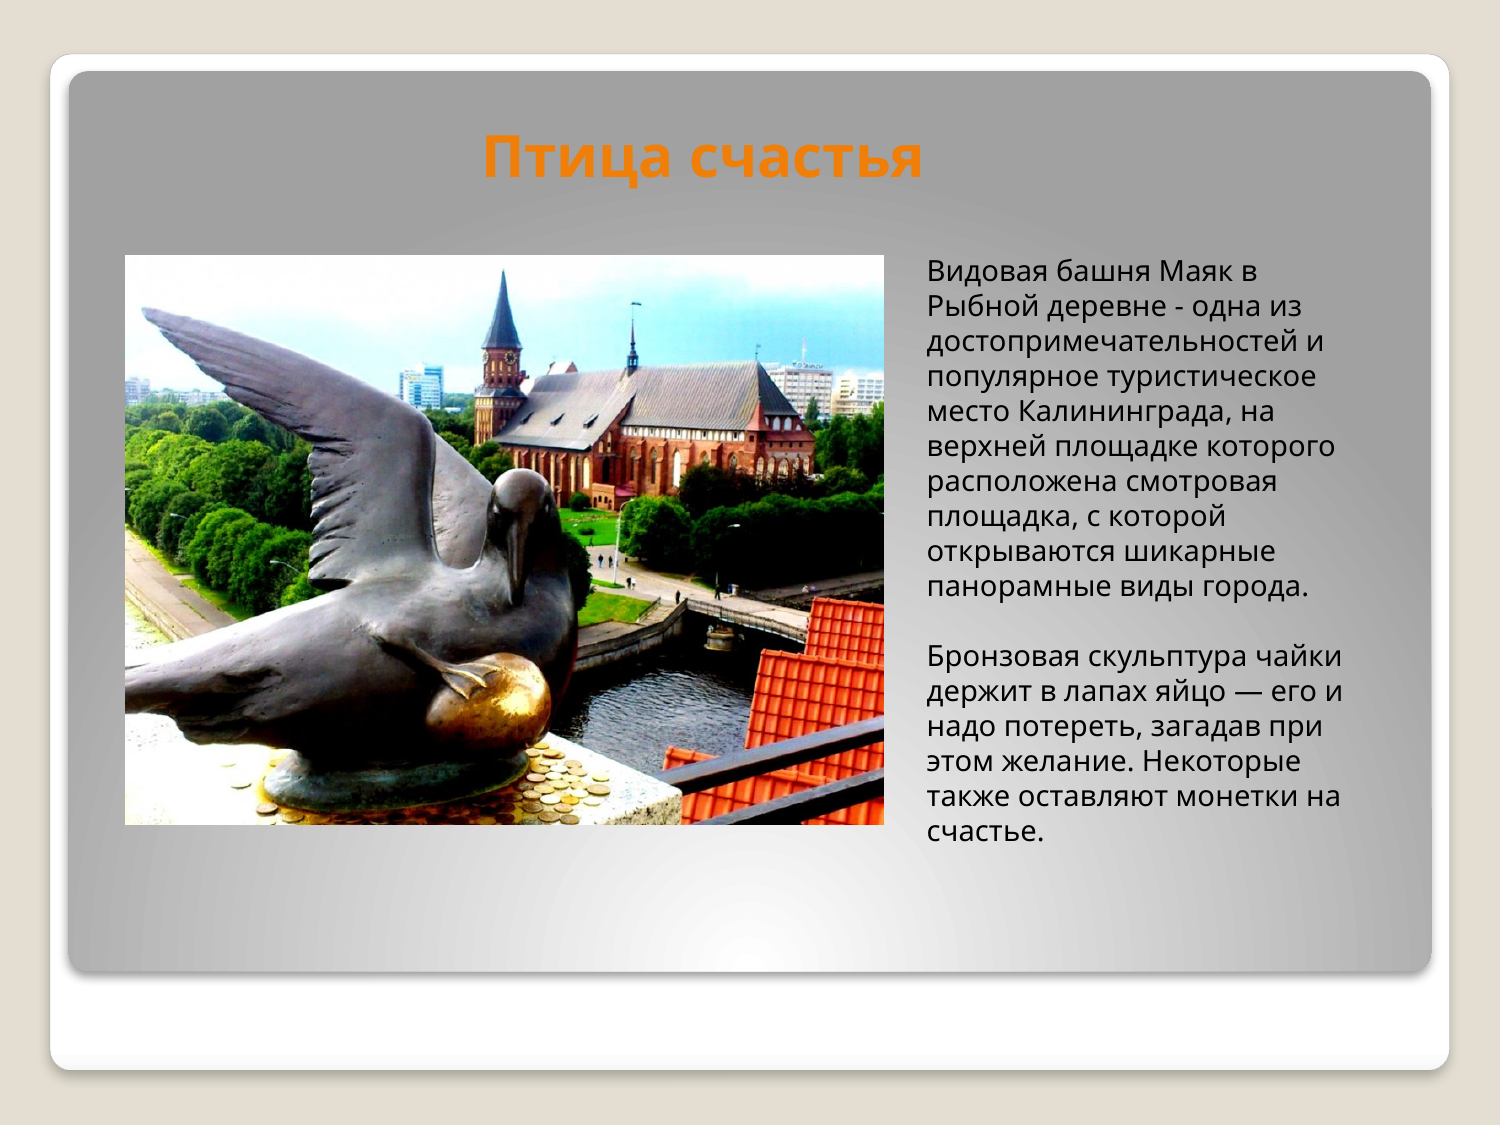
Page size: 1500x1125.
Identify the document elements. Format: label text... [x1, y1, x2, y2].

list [124, 255, 885, 825]
title Птица счастья [466, 87, 1341, 197]
list Видовая башня Маяк в Рыбной деревне - одна из достопримечательностей и популярное туристическое место Калининграда, на верхней площадке которого расположена смотровая площадка, с которой открываются шикарные панорамные виды города. Бронзовая скульптура чайки держит в лапах яйцо — его и надо потереть, загадав при этом желание. Некоторые также оставляют монетки на счастье. [908, 237, 1397, 928]
